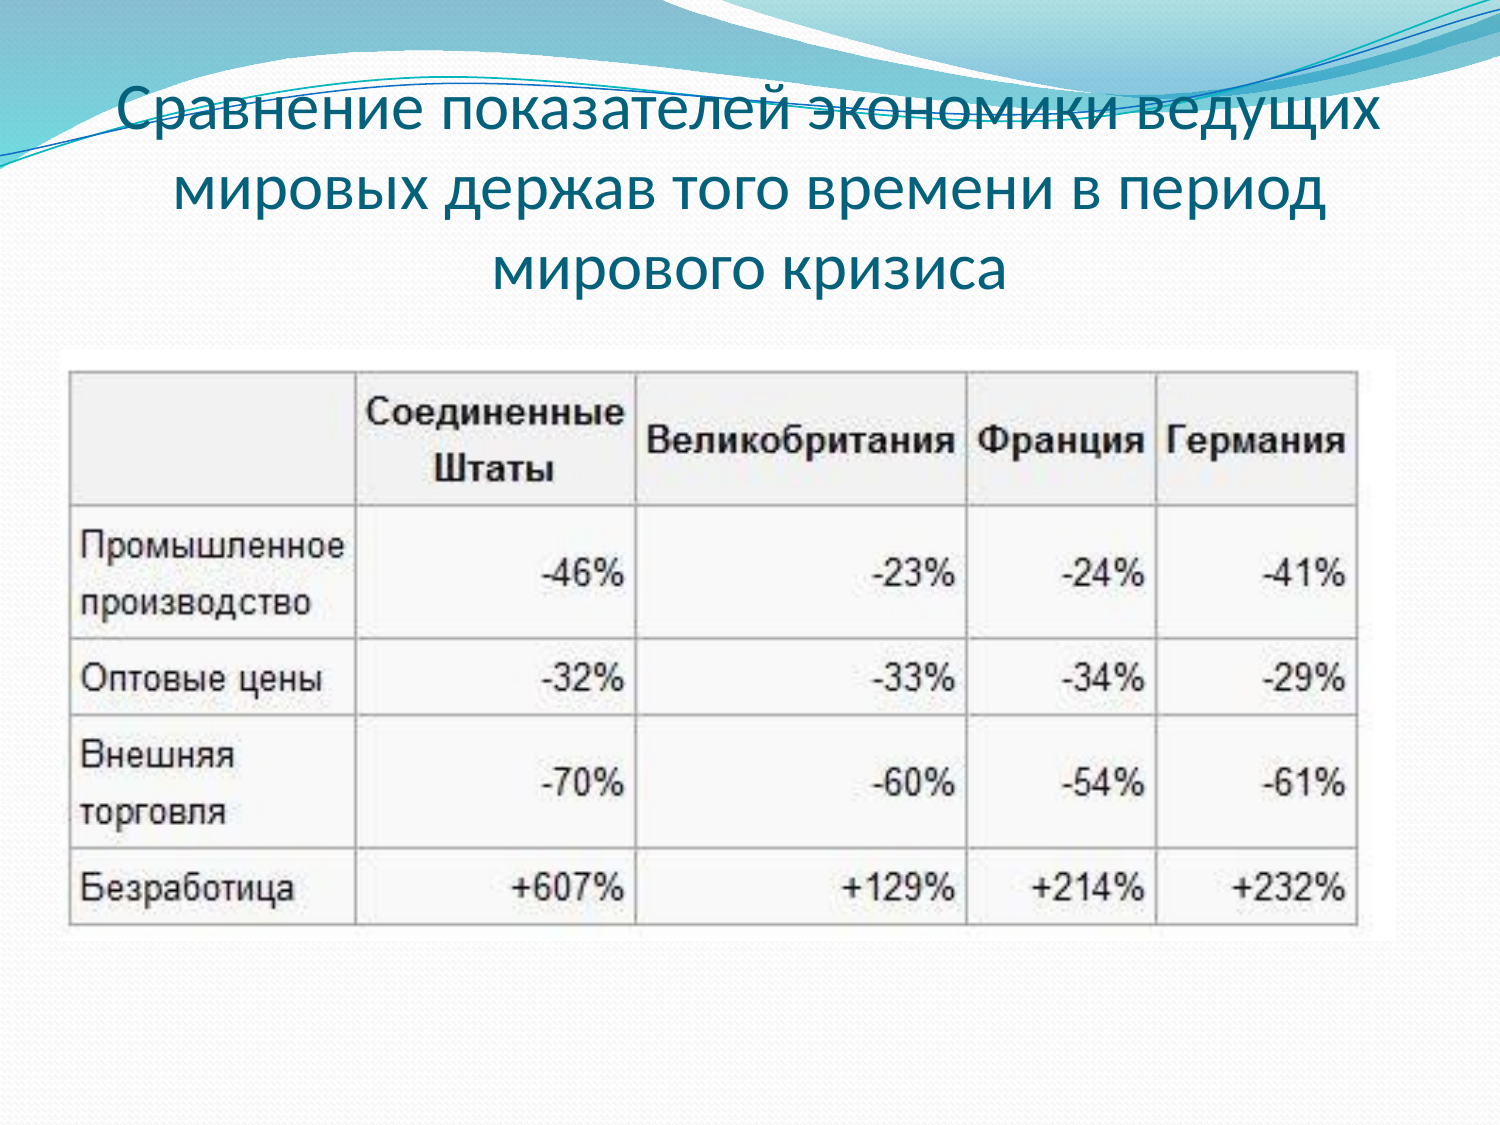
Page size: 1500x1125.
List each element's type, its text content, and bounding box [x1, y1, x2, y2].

title Сравнение показателей экономики ведущих мировых держав того времени в период мирового кризиса [74, 115, 1426, 304]
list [61, 349, 1396, 941]
